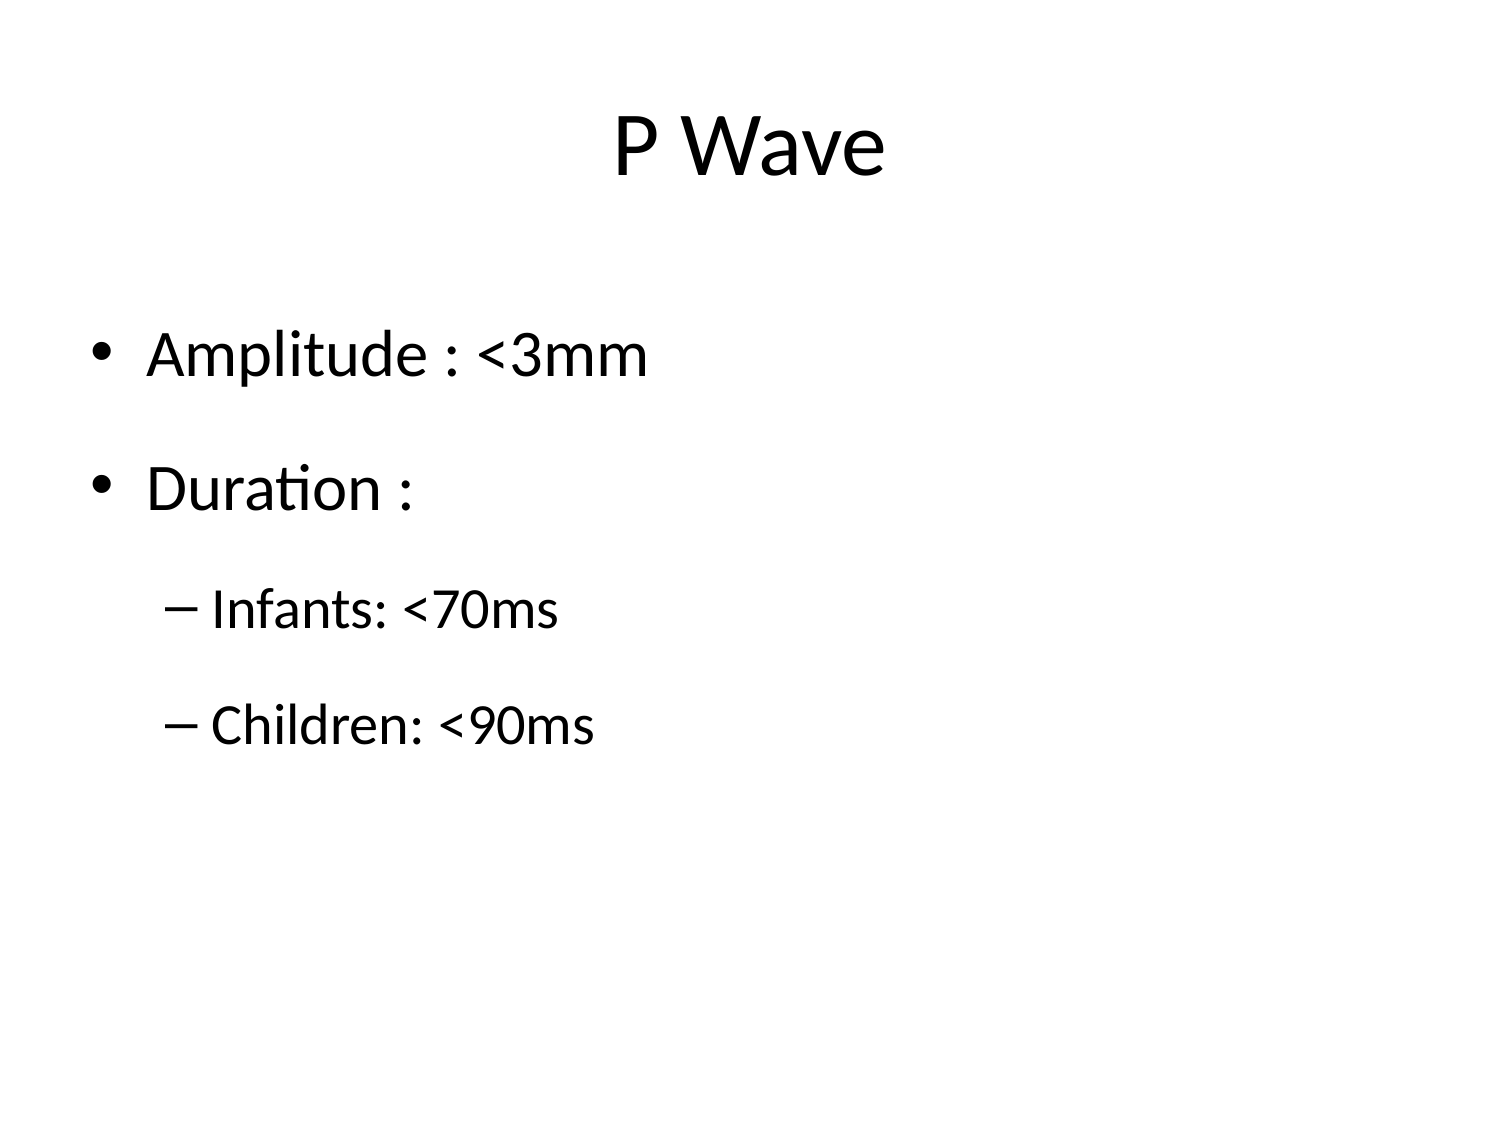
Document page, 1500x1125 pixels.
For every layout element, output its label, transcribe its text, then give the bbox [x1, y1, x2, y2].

title P Wave [75, 45, 1425, 233]
list Amplitude : <3mm Duration : Infants: <70ms Children: <90ms [75, 262, 1425, 1005]
